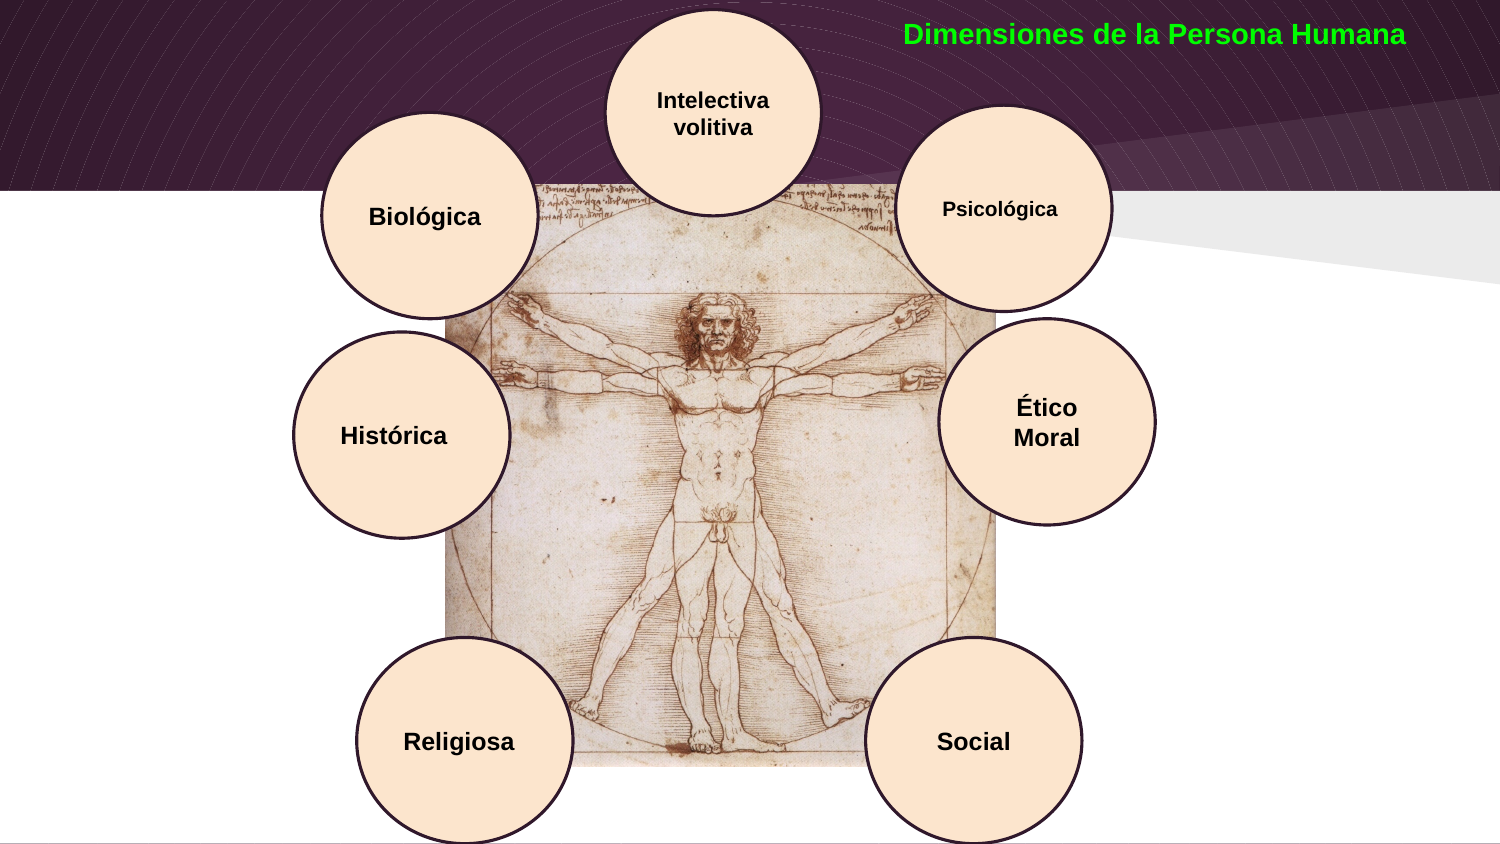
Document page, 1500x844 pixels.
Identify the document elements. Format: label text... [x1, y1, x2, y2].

text_box Social [872, 640, 1082, 844]
text_box Ético Moral [1001, 318, 1156, 526]
text_box Religiosa [356, 640, 567, 844]
text_box Psicológica [899, 105, 1113, 312]
text_box Intelectiva volitiva [605, 9, 822, 183]
text_box Histórica [293, 331, 439, 539]
text_box Biológica [321, 112, 533, 319]
picture [444, 184, 996, 767]
text_box Dimensiones de la Persona Humana [888, 0, 1489, 75]
